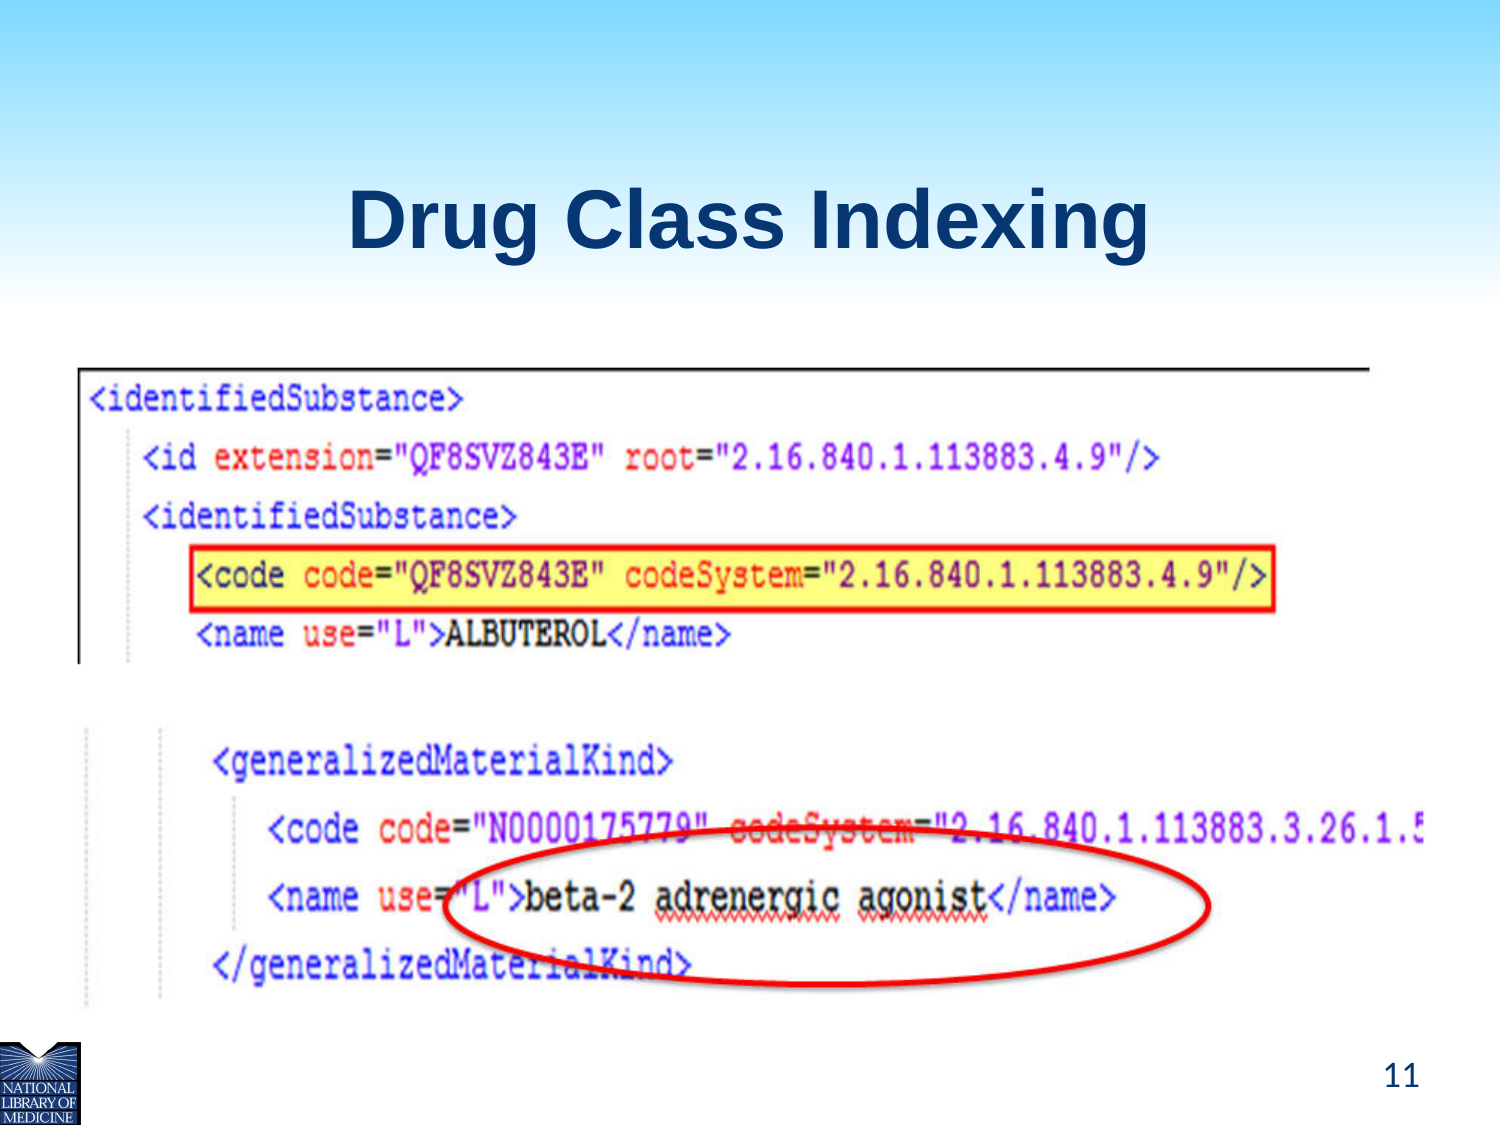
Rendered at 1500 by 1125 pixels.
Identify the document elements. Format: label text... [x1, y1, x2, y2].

picture [0, 1042, 81, 1125]
title Drug Class Indexing [74, 157, 1426, 276]
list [74, 365, 1426, 1031]
